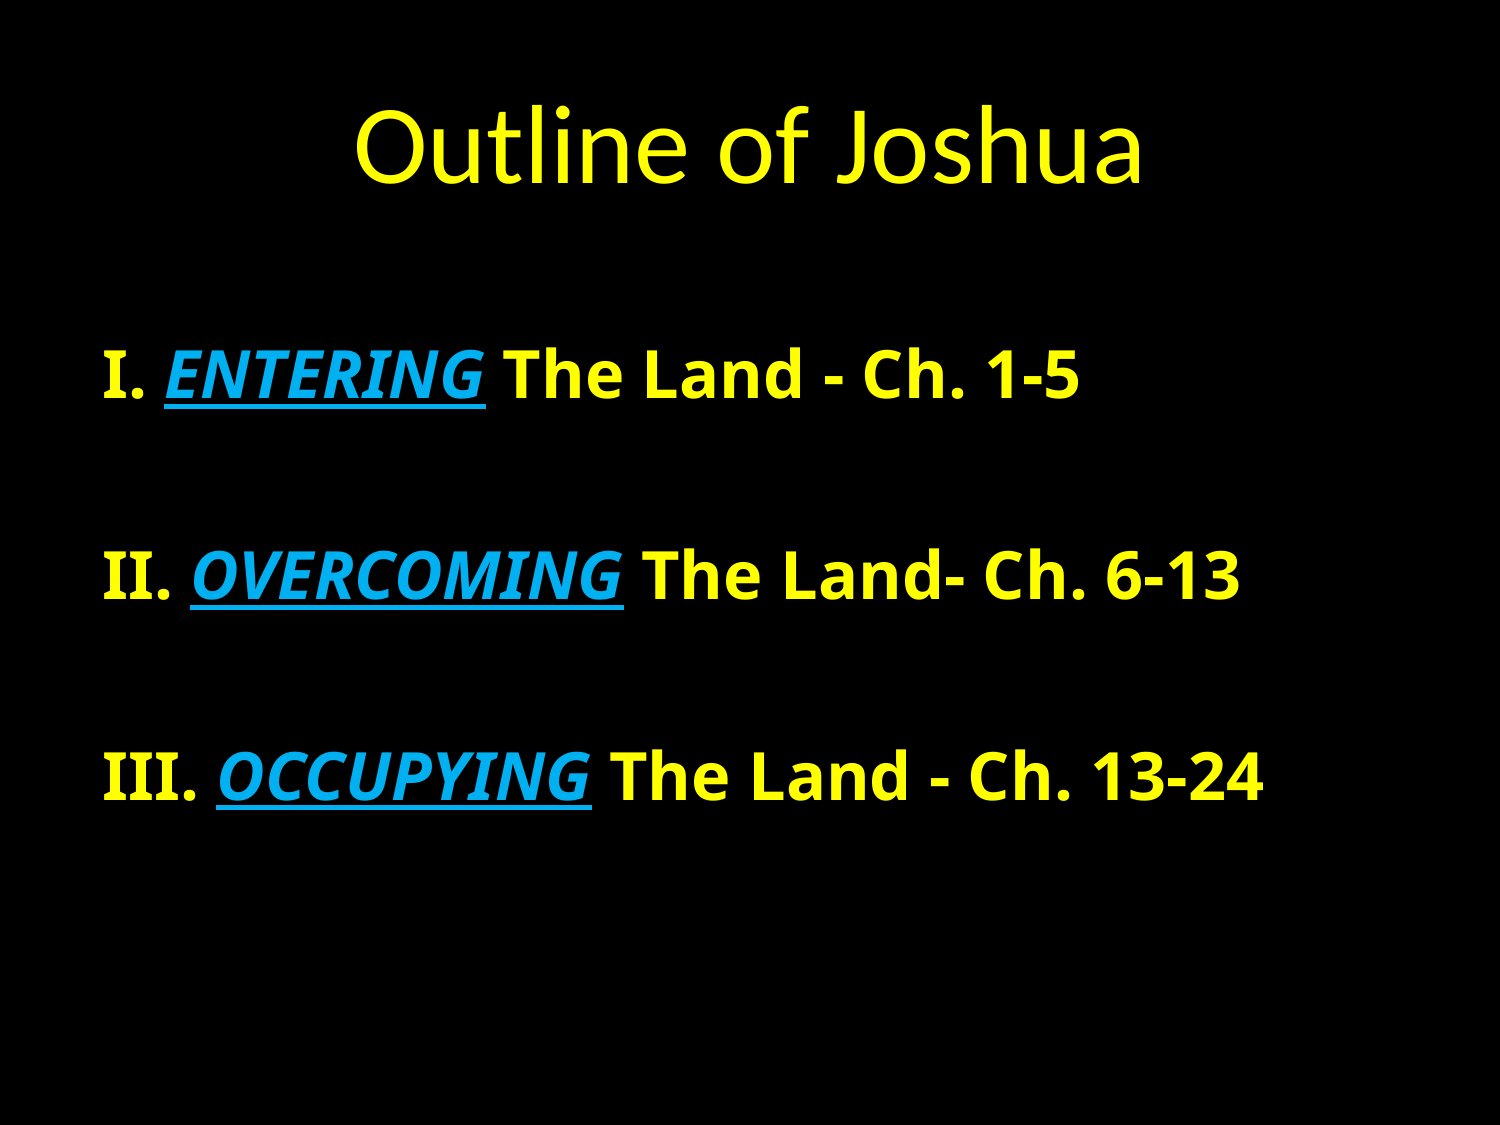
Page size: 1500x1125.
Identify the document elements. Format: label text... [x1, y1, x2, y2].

text_box I. ENTERING The Land - Ch. 1-5 II. OVERCOMING The Land- Ch. 6-13 III. OCCUPYING The Land - Ch. 13-24 [87, 312, 1438, 822]
title Outline of Joshua [74, 44, 1426, 233]
